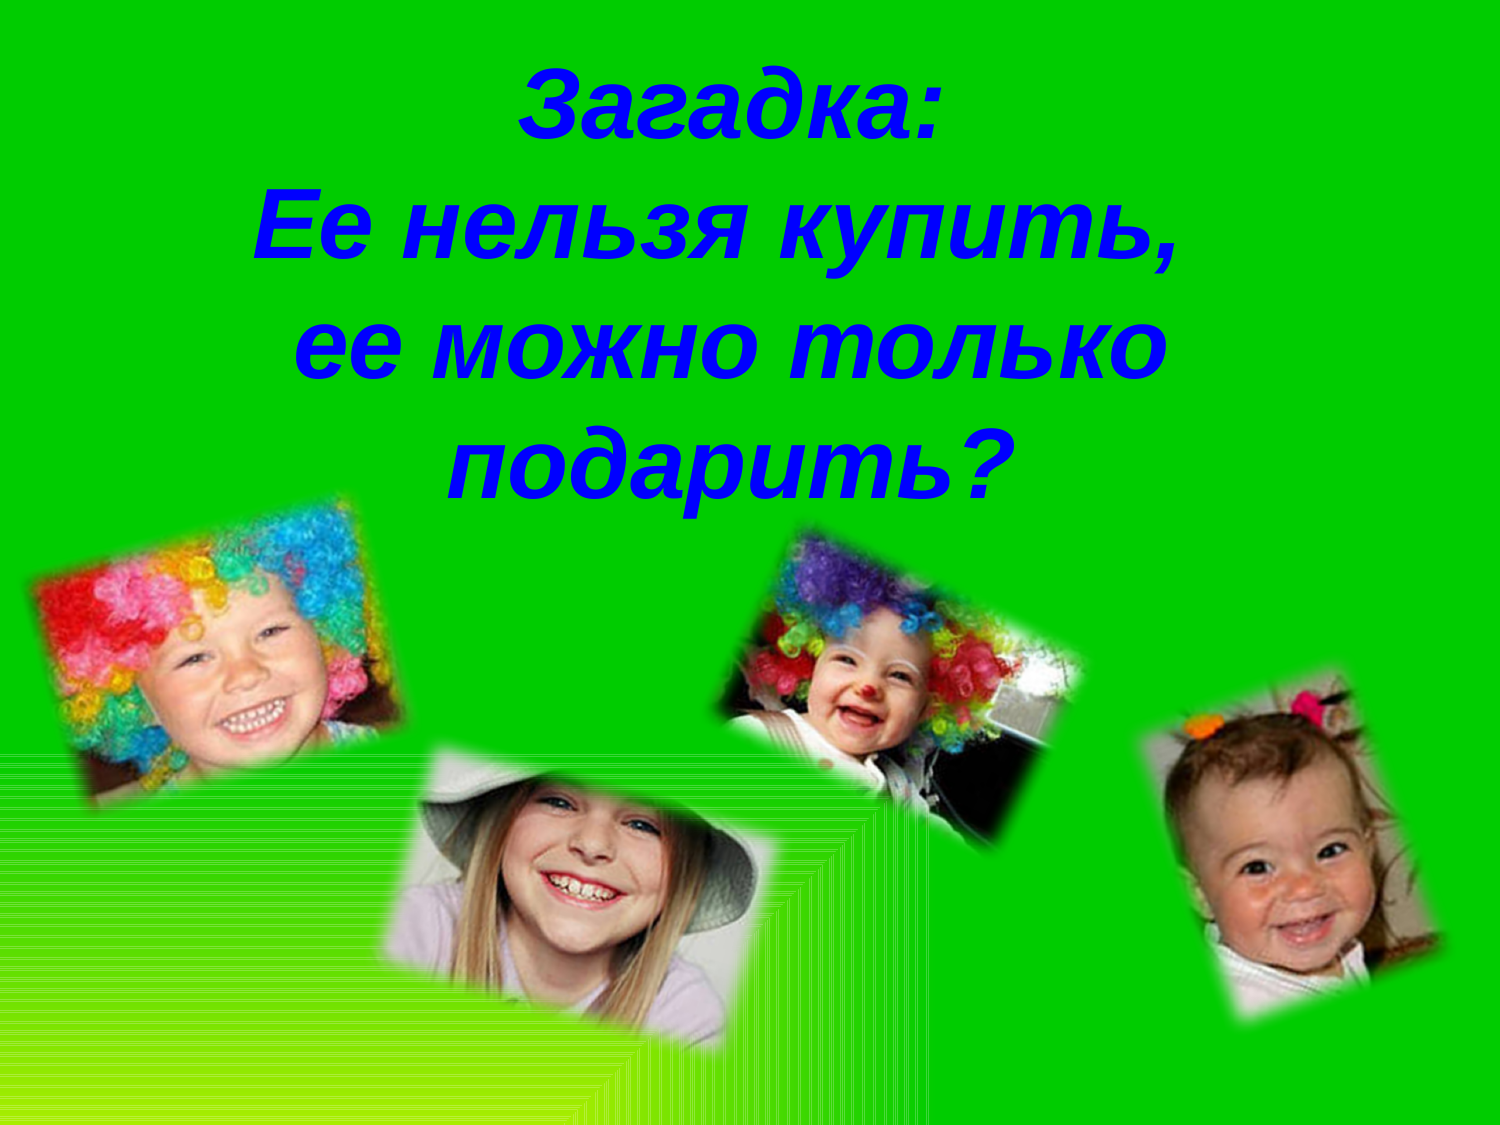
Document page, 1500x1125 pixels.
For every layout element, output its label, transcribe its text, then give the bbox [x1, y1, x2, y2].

picture [1151, 668, 1428, 1019]
picture [31, 511, 1079, 1041]
text_box Загадка: Ее нельзя купить, ее можно только подарить? [100, 30, 1364, 526]
